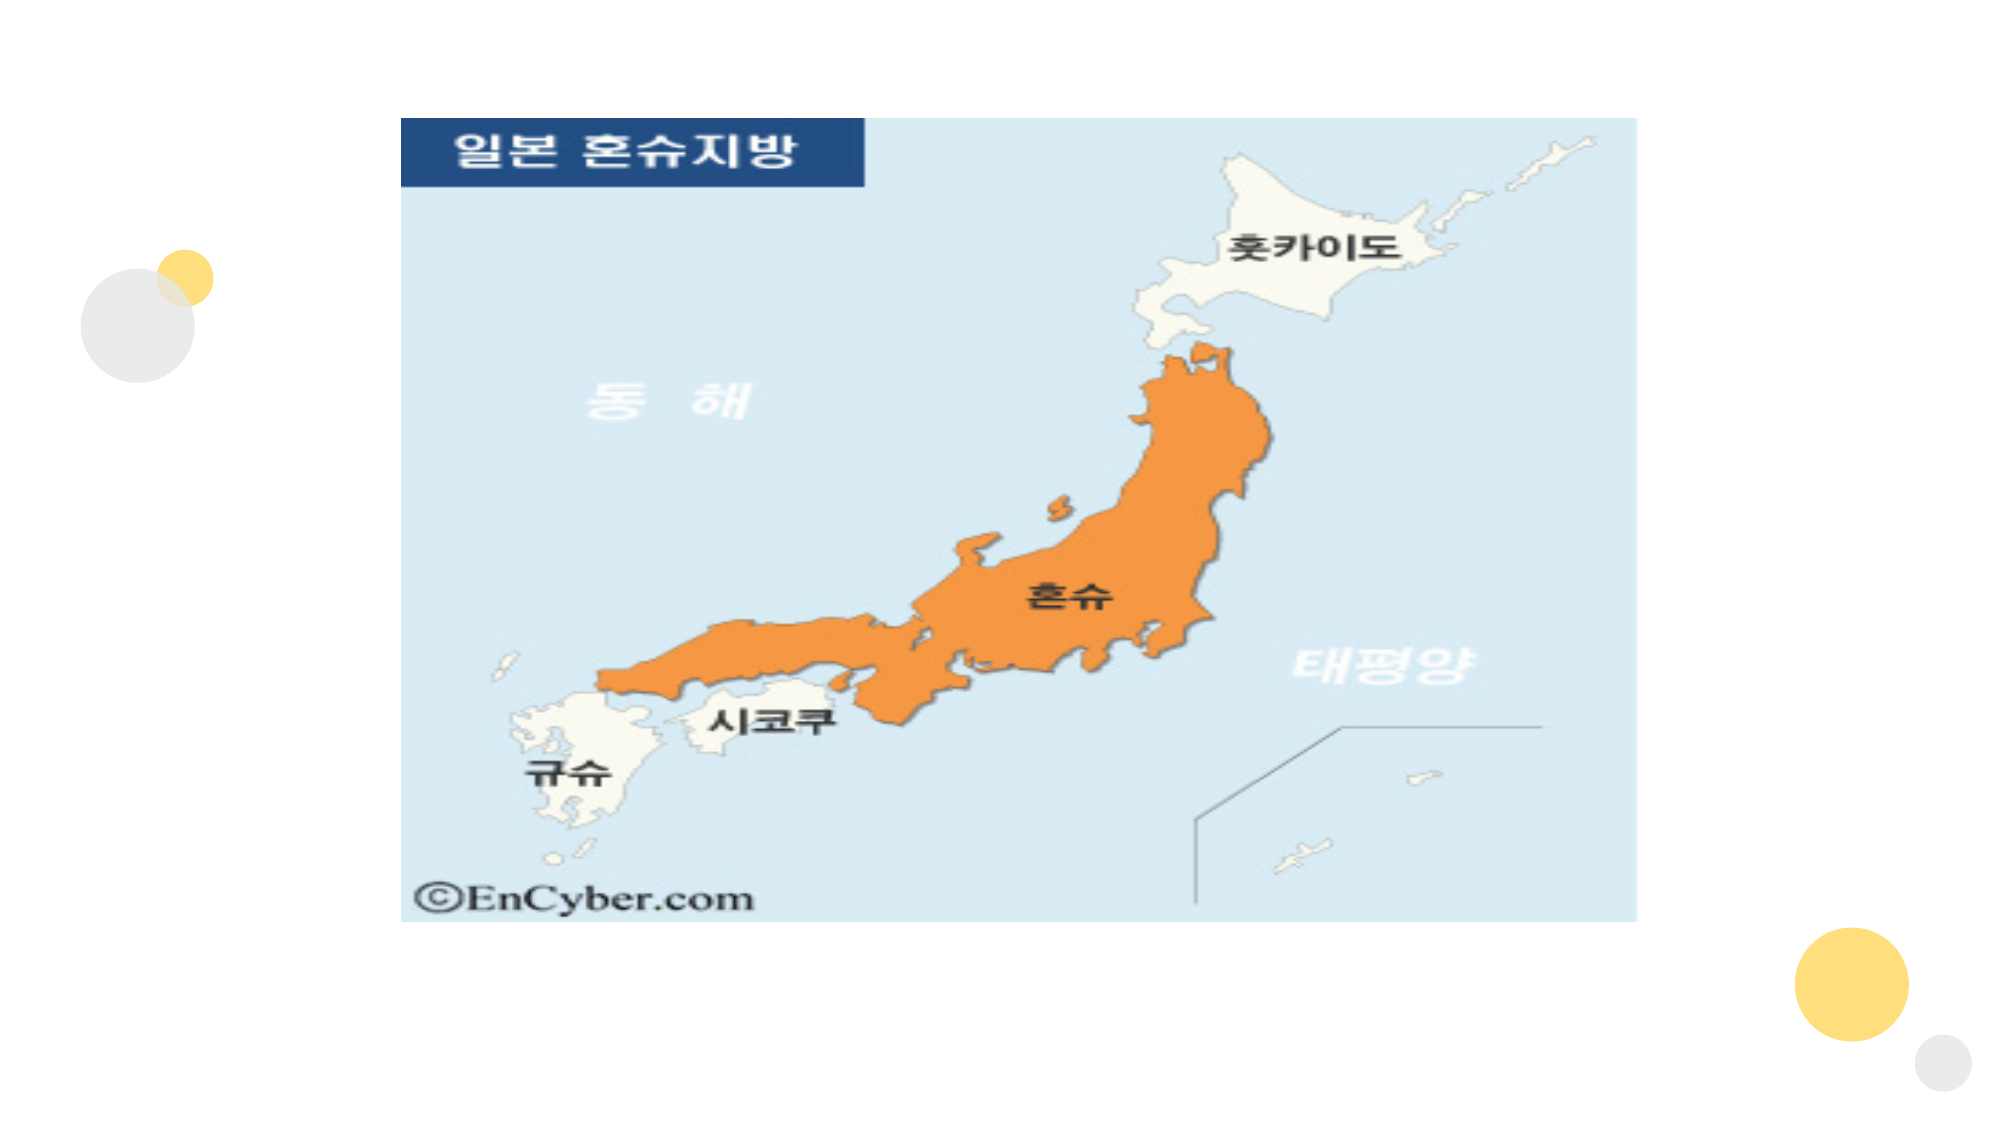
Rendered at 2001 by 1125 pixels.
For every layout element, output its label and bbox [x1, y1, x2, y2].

text_box [80, 268, 195, 383]
text_box [1914, 1034, 1972, 1092]
text_box [1794, 927, 1909, 1042]
text_box [157, 249, 214, 306]
picture [401, 118, 1642, 922]
